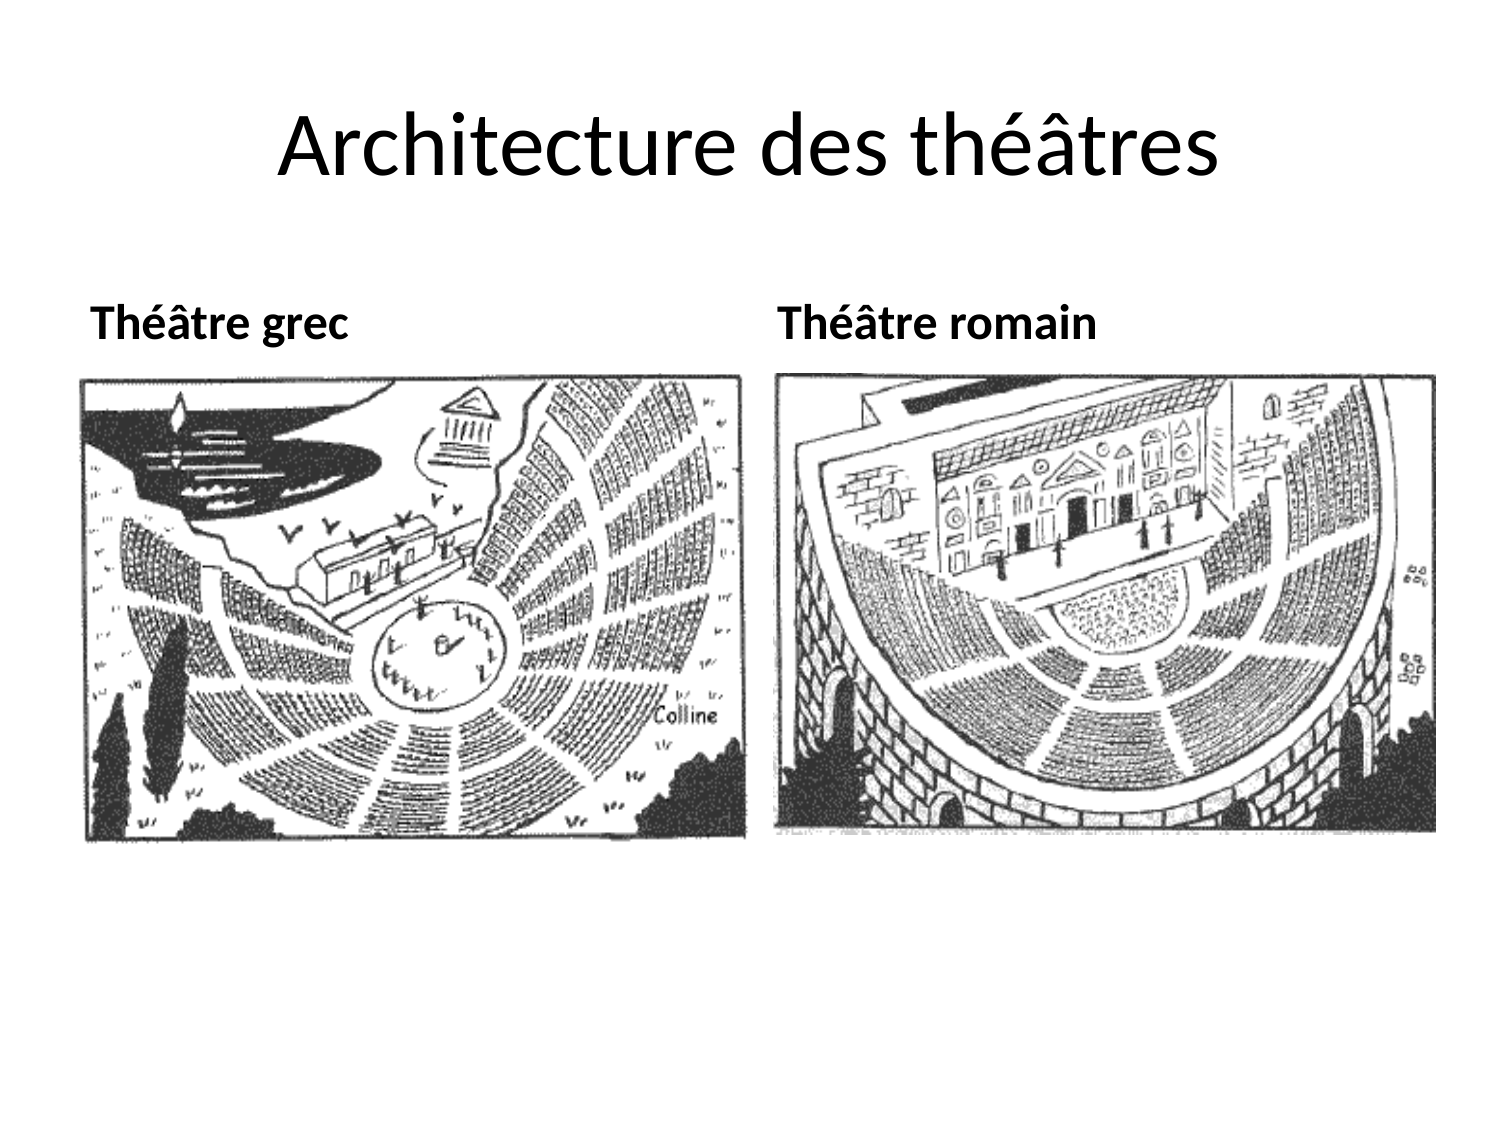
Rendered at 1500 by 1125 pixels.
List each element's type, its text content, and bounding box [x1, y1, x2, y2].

list Théâtre romain [761, 251, 1425, 357]
title Architecture des théâtres [75, 45, 1425, 233]
picture [773, 373, 1436, 835]
picture [76, 373, 751, 847]
list Théâtre grec [75, 251, 738, 357]
